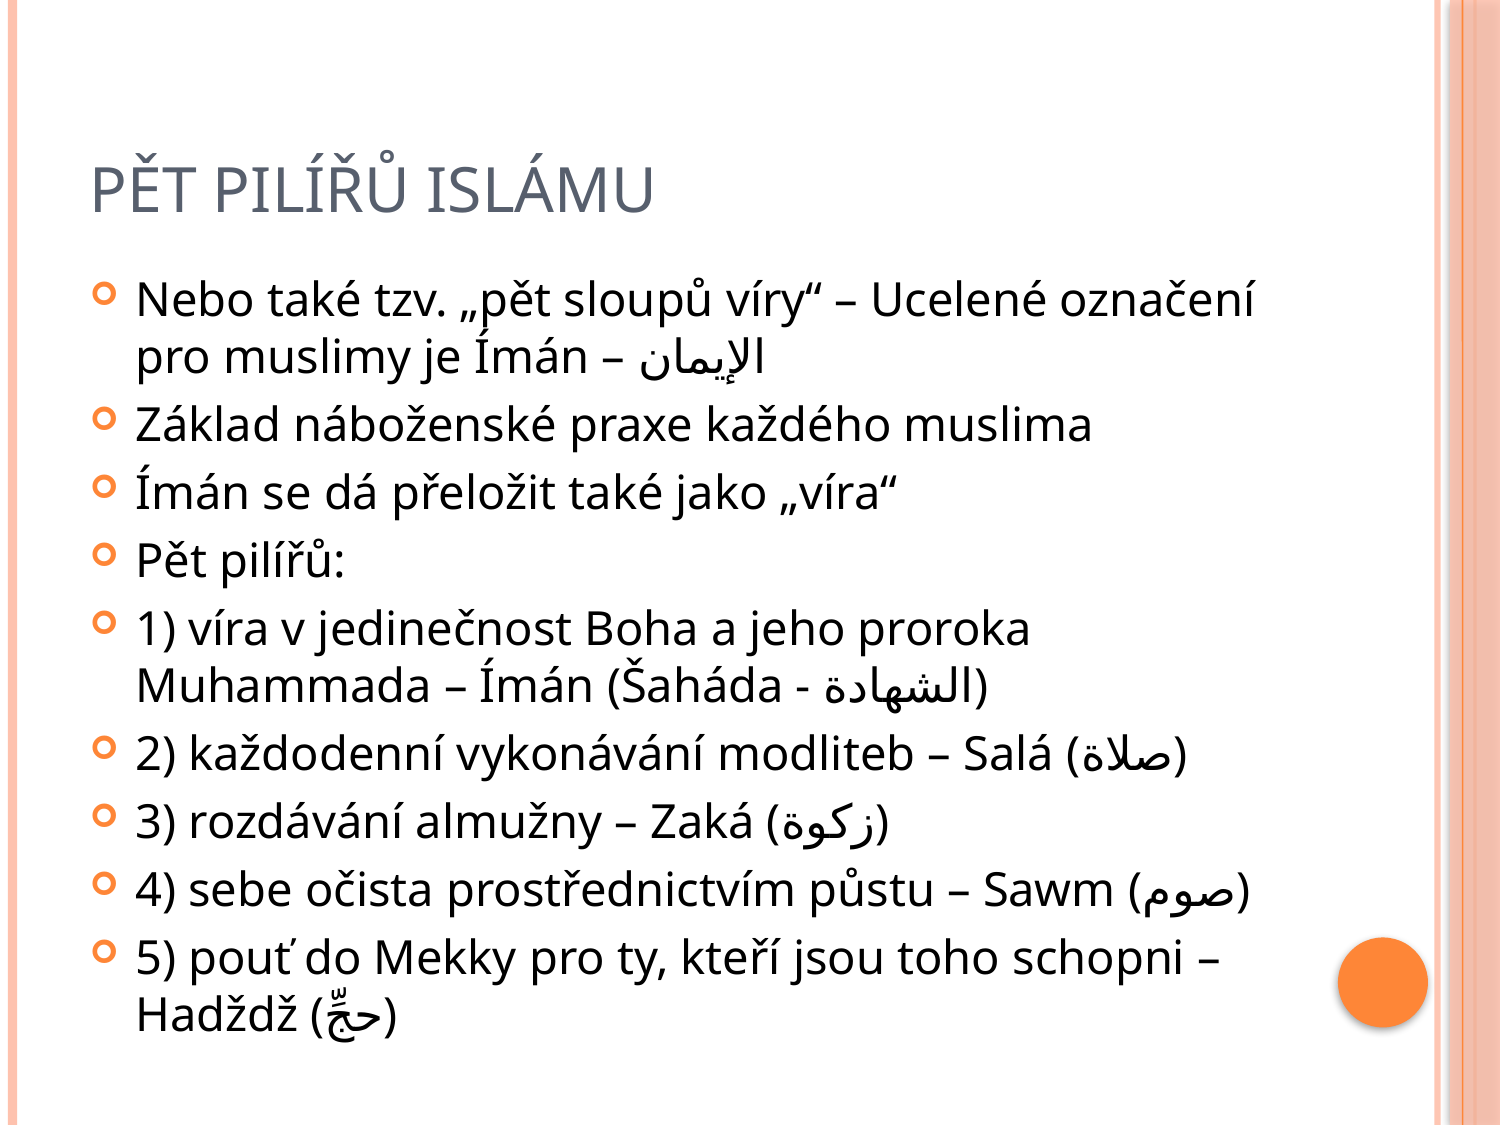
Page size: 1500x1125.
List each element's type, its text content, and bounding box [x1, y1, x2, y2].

list Nebo také tzv. „pět sloupů víry“ – Ucelené označení pro muslimy je Ímán – الإيمان Základ náboženské praxe každého muslima Ímán se dá přeložit také jako „víra“ Pět pilířů: 1) víra v jedinečnost Boha a jeho proroka Muhammada – Ímán (Šaháda - الشهادة) 2) každodenní vykonávání modliteb – Salá (صلاة) 3) rozdávání almužny – Zaká (زكوة) 4) sebe očista prostřednictvím půstu – Sawm (صوم) 5) pouť do Mekky pro ty, kteří jsou toho schopni – Hadždž (حجِّ) [75, 262, 1300, 1062]
title Pět pilířů islámu [75, 45, 1300, 233]
